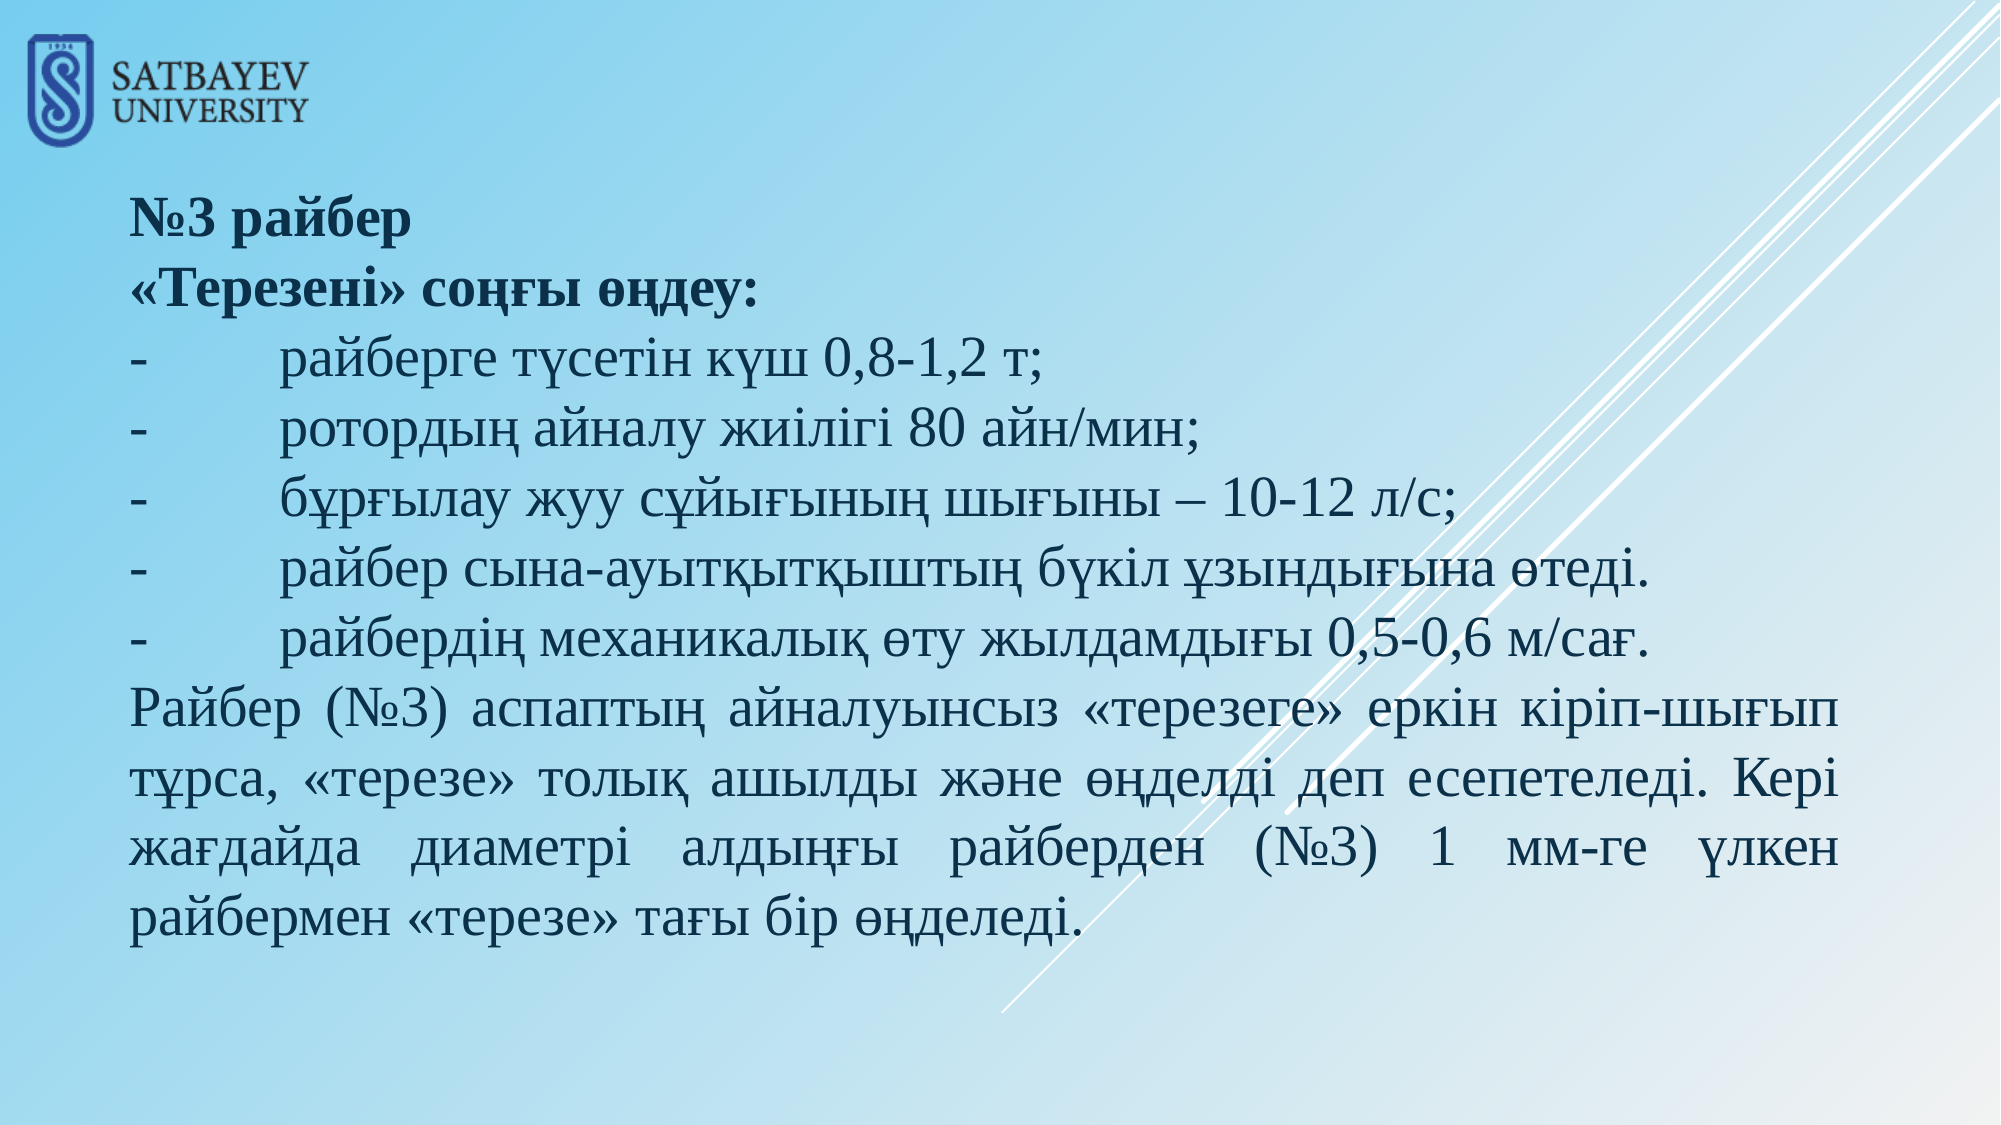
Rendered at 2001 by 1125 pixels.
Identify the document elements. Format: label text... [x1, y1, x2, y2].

text_box №3 райбер «Терезені» соңғы өңдеу: - райберге түсетін күш 0,8-1,2 т; - ротордың айналу жиілігі 80 айн/мин; - бұрғылау жуу сұйығының шығыны – 10-12 л/с; - райбер сына-ауытқытқыштың бүкіл ұзындығына өтеді. - райбердің механикалық өту жылдамдығы 0,5-0,6 м/сағ. Райбер (№3) аспаптың айналуынсыз «терезеге» еркін кіріп-шығып тұрса, «терезе» толық ашылды және өңделді деп есепетеледі. Кері жағдайда диаметрі алдыңғы райберден (№3) 1 мм-ге үлкен райбермен «терезе» тағы бір өңделеді. [114, 170, 1856, 955]
picture [0, 0, 338, 183]
